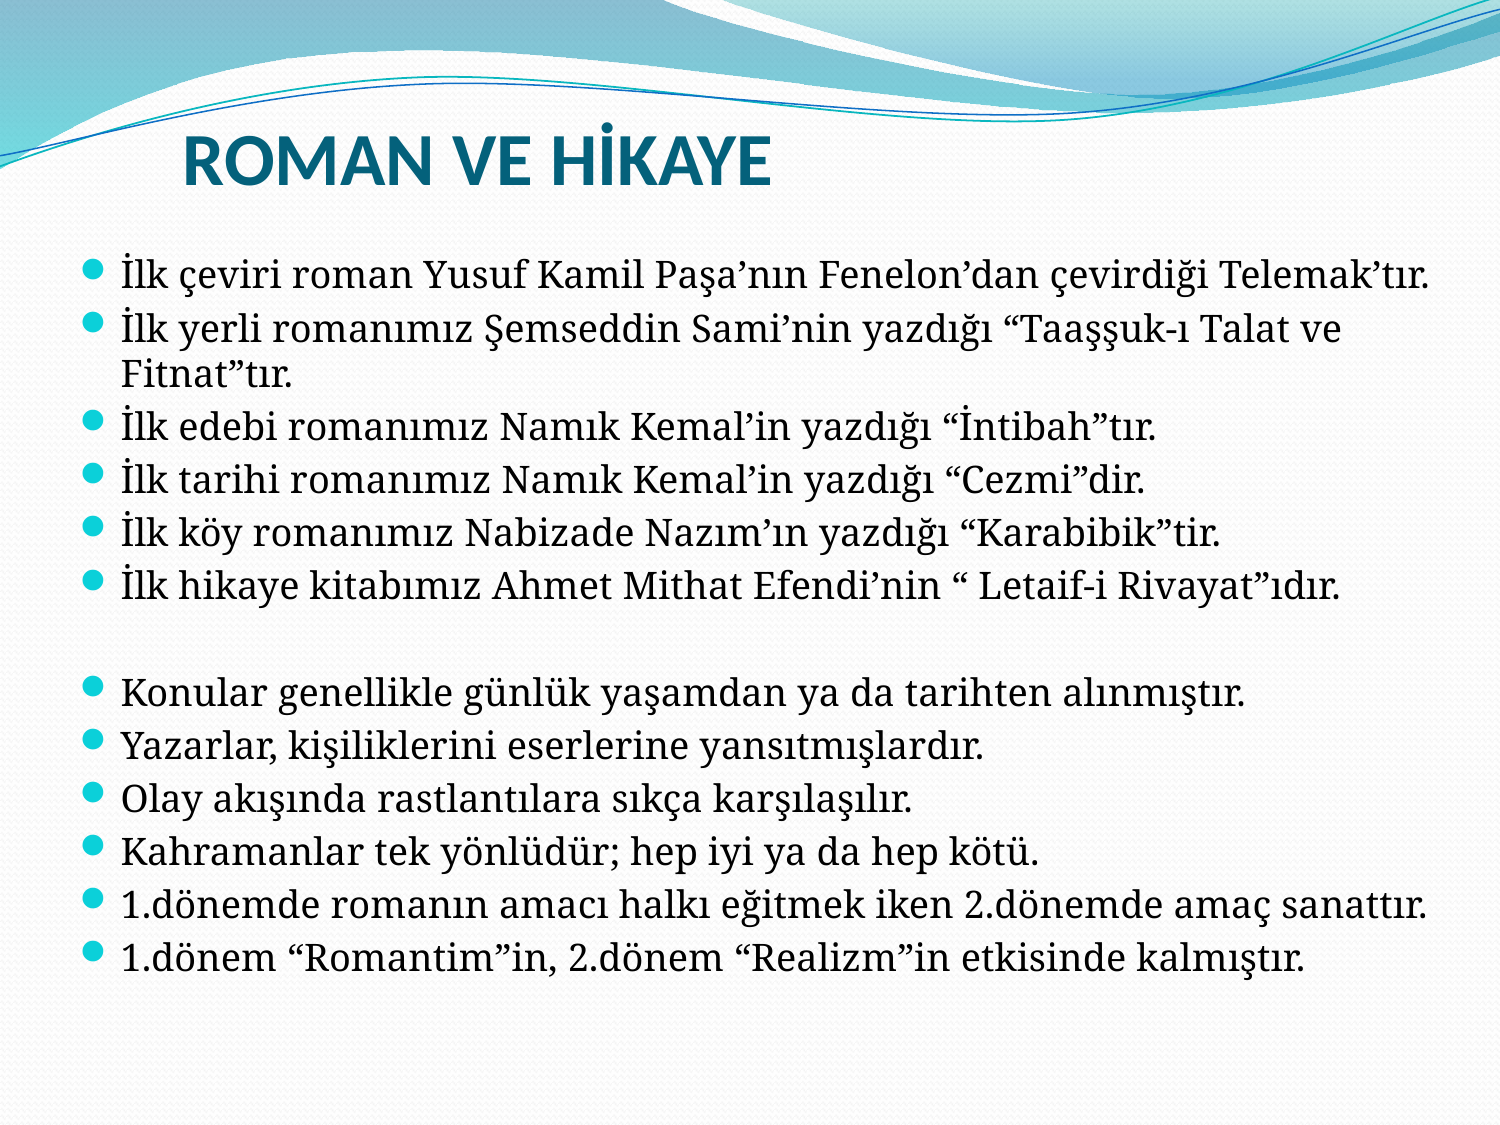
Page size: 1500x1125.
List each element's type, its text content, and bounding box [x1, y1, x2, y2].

list İlk çeviri roman Yusuf Kamil Paşa’nın Fenelon’dan çevirdiği Telemak’tır. İlk yerli romanımız Şemseddin Sami’nin yazdığı “Taaşşuk-ı Talat ve Fitnat”tır. İlk edebi romanımız Namık Kemal’in yazdığı “İntibah”tır. İlk tarihi romanımız Namık Kemal’in yazdığı “Cezmi”dir. İlk köy romanımız Nabizade Nazım’ın yazdığı “Karabibik”tir. İlk hikaye kitabımız Ahmet Mithat Efendi’nin “ Letaif-i Rivayat”ıdır. Konular genellikle günlük yaşamdan ya da tarihten alınmıştır. Yazarlar, kişiliklerini eserlerine yansıtmışlardır. Olay akışında rastlantılara sıkça karşılaşılır. Kahramanlar tek yönlüdür; hep iyi ya da hep kötü. 1.dönemde romanın amacı halkı eğitmek iken 2.dönemde amaç sanattır. 1.dönem “Romantim”in, 2.dönem “Realizm”in etkisinde kalmıştır. [64, 243, 1459, 1059]
title ROMAN VE HİKAYE [183, 66, 1350, 201]
